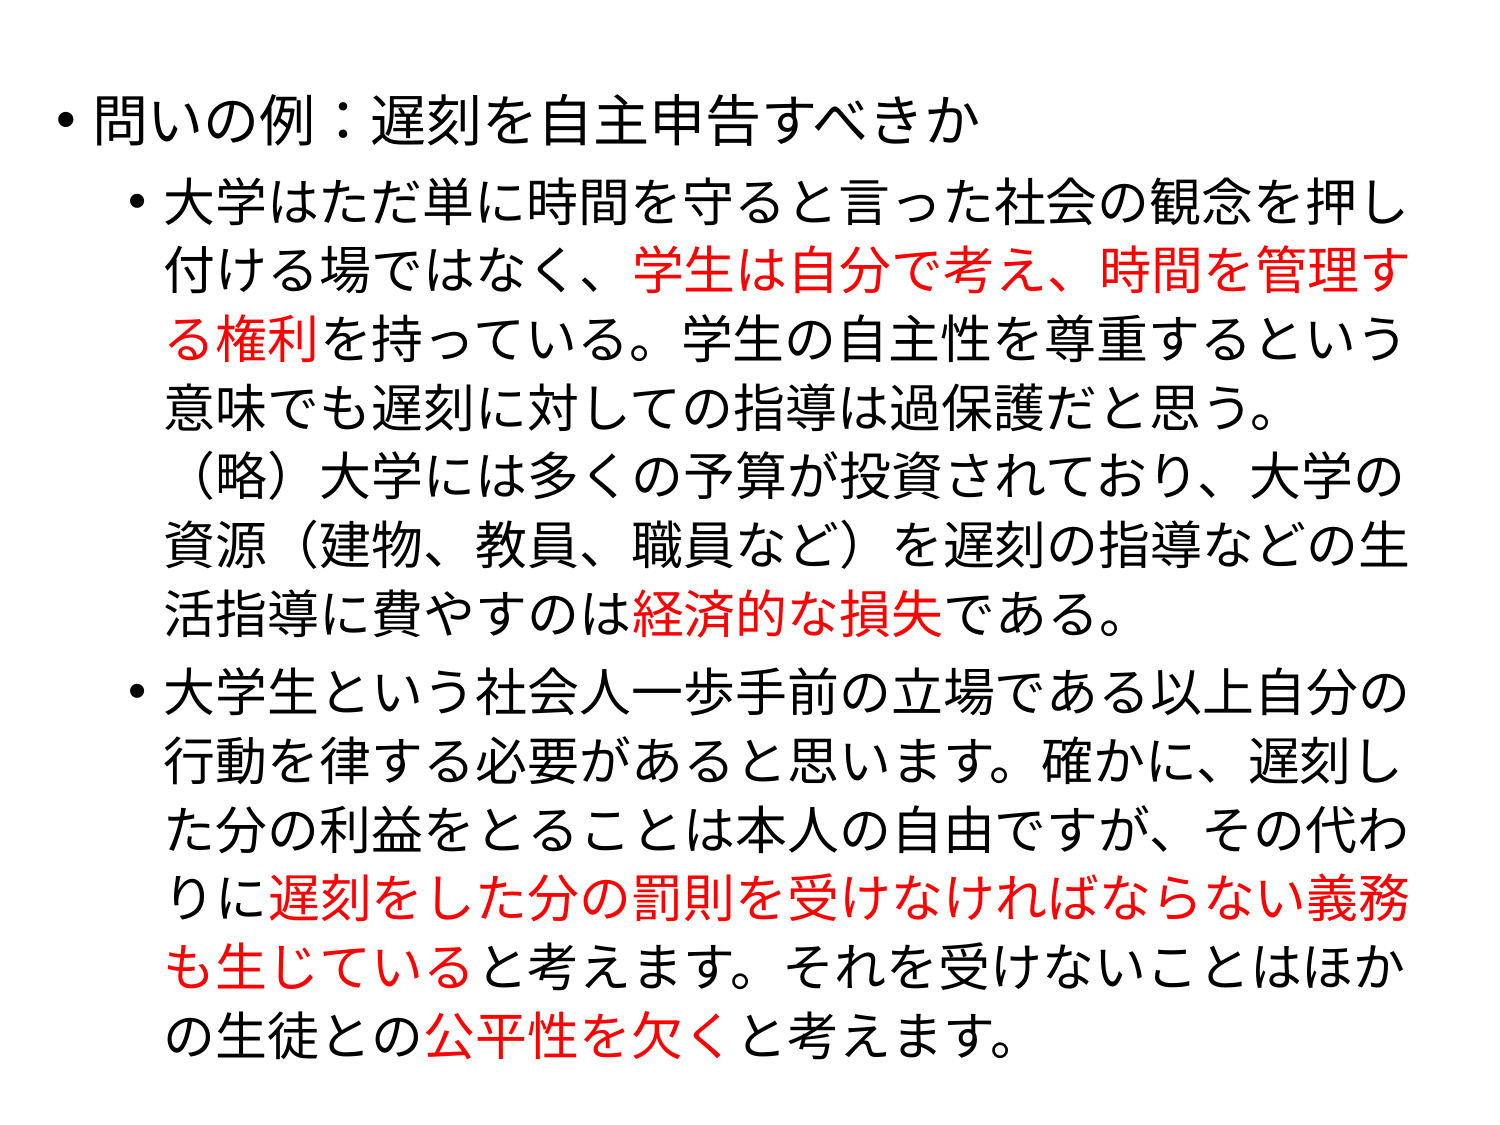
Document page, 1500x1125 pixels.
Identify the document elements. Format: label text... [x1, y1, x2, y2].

list 問いの例：遅刻を自主申告すべきか 大学はただ単に時間を守ると言った社会の観念を押し付ける場ではなく、学生は自分で考え、時間を管理する権利を持っている。学生の自主性を尊重するという意味でも遅刻に対しての指導は過保護だと思う。（略）大学には多くの予算が投資されており、大学の資源（建物、教員、職員など）を遅刻の指導などの生活指導に費やすのは経済的な損失である。 大学生という社会人一歩手前の立場である以上自分の行動を律する必要があると思います。確かに、遅刻した分の利益をとることは本人の自由ですが、その代わりに遅刻をした分の罰則を受けなければならない義務も生じていると考えます。それを受けないことはほかの生徒との公平性を欠くと考えます。 [41, 71, 1451, 1081]
